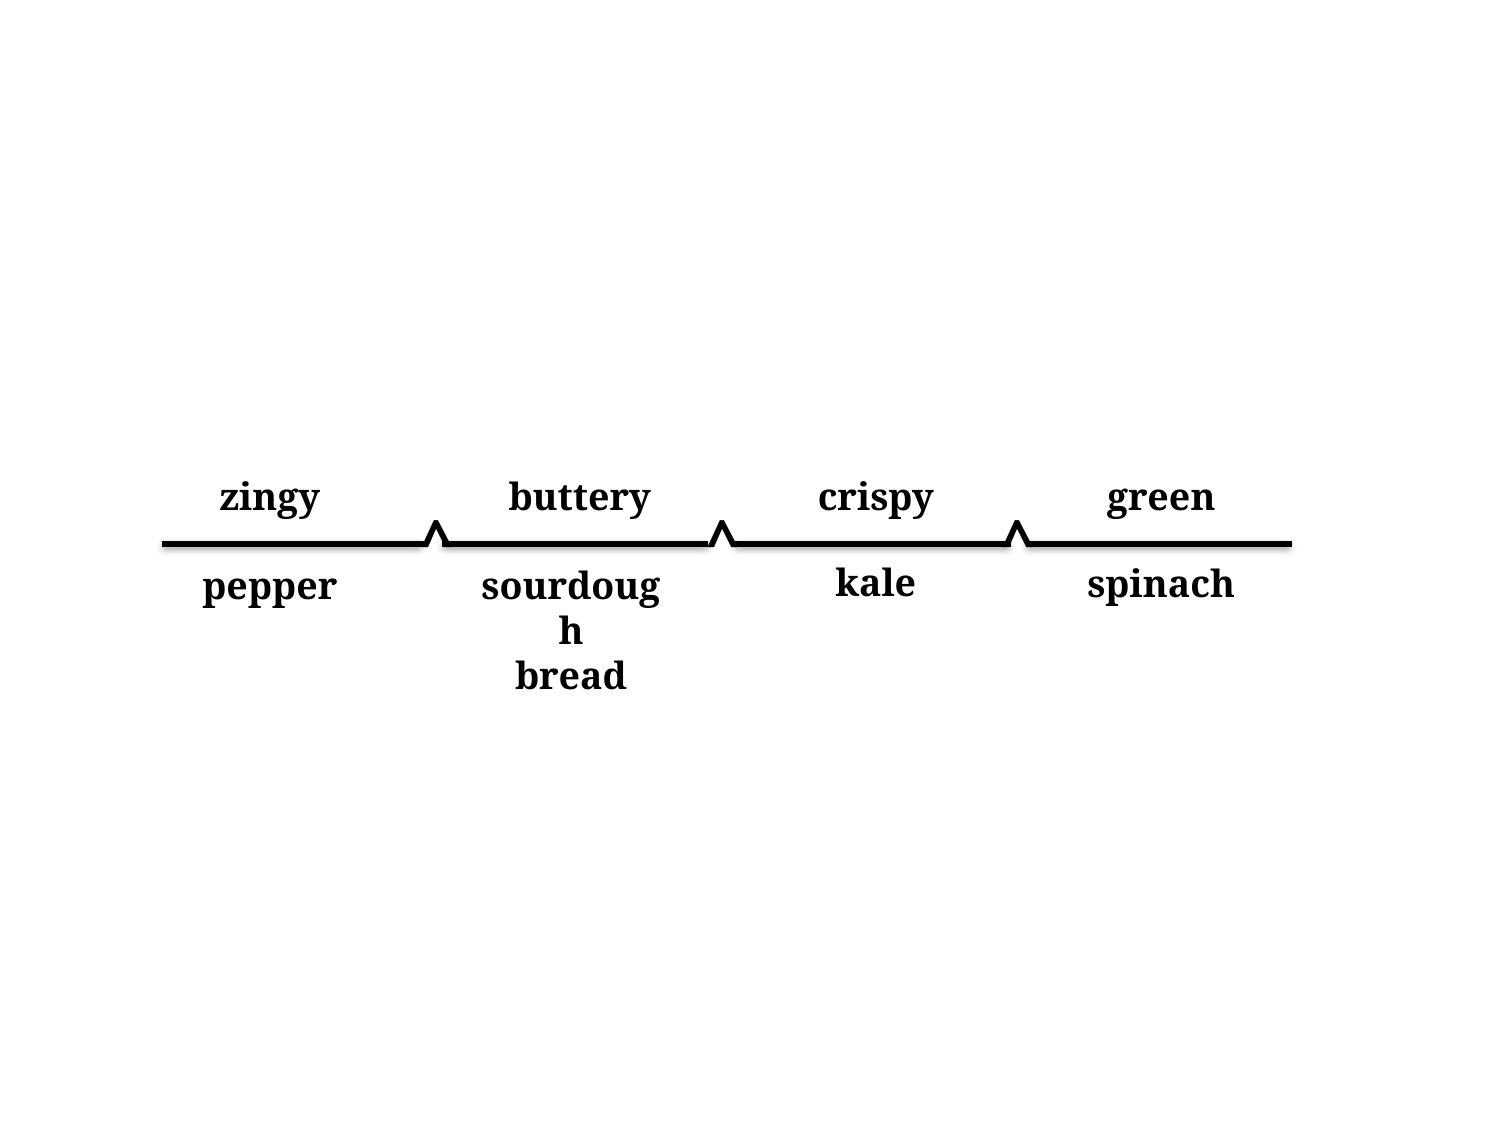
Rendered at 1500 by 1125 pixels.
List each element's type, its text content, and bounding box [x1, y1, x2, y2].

text_box zingy [161, 466, 379, 495]
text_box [161, 496, 1293, 583]
text_box sourdough bread [462, 590, 680, 705]
text_box spinach [1053, 590, 1270, 612]
text_box crispy [767, 466, 984, 494]
text_box kale [767, 590, 984, 612]
text_box green [1053, 466, 1270, 494]
text_box buttery [471, 466, 688, 494]
text_box pepper [161, 589, 379, 614]
